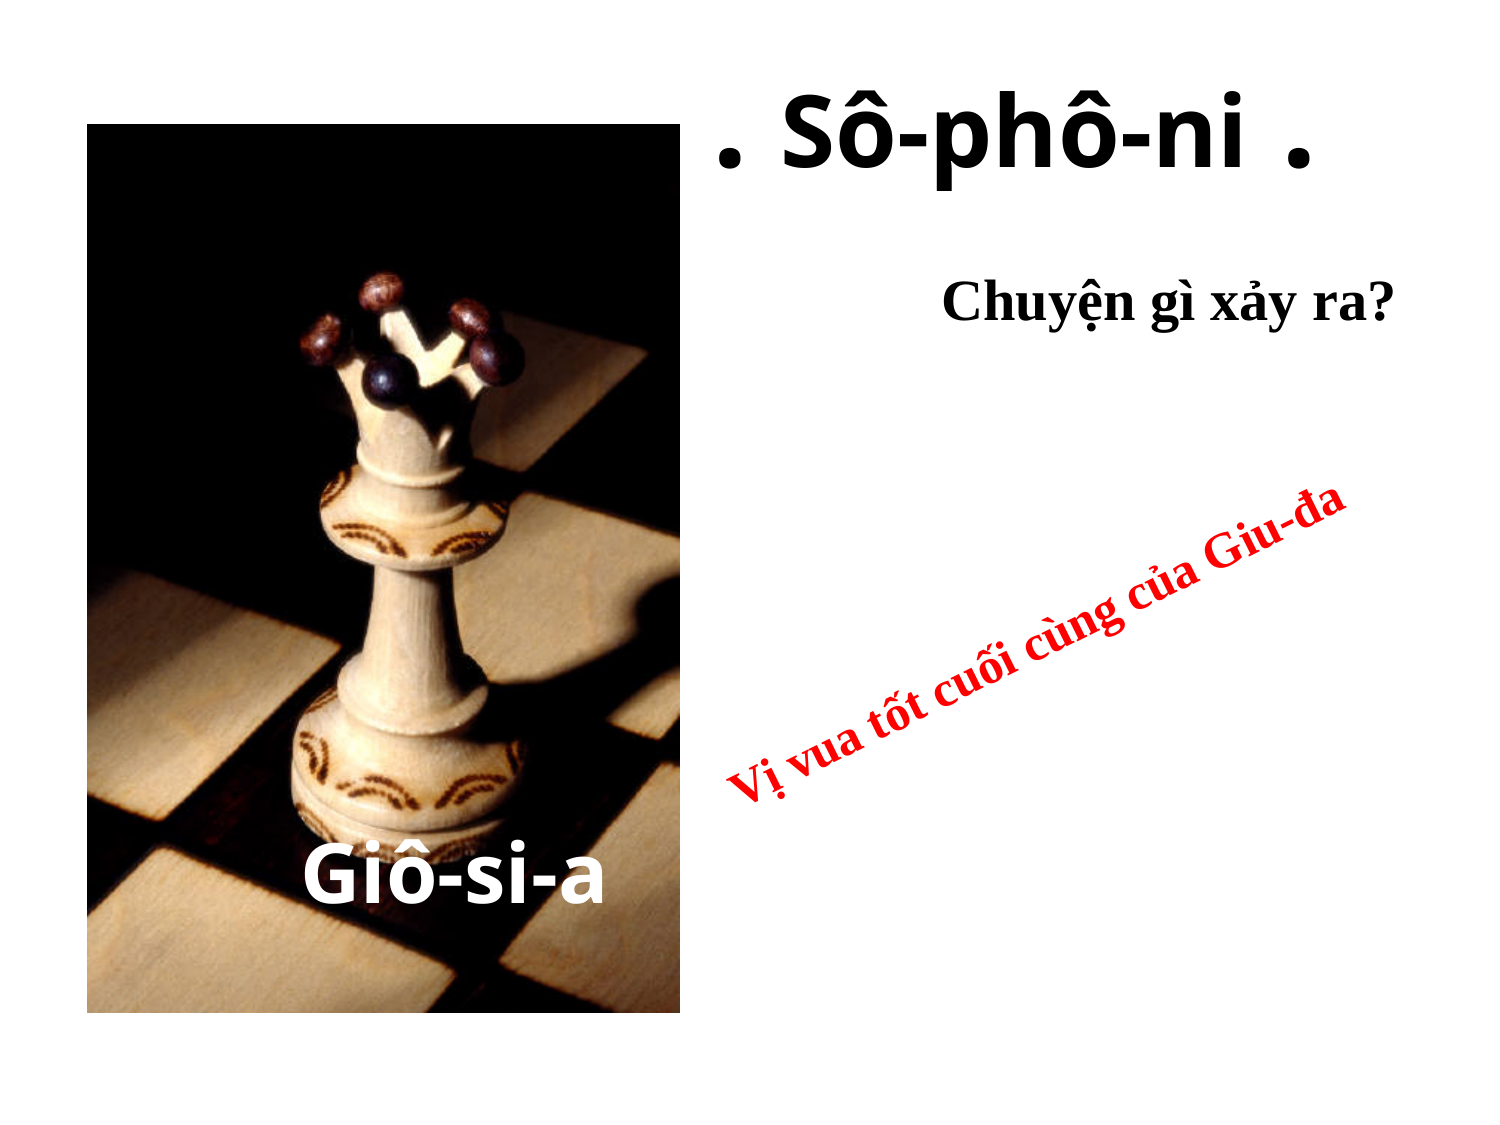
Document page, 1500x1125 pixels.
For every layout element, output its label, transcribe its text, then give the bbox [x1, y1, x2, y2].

text_box Chuyện gì xảy ra? [926, 254, 1412, 340]
text_box . Sô-phô-ni . [680, 34, 1333, 200]
text_box Vị vua tốt cuối cùng của Giu-đa [701, 439, 1389, 832]
picture [87, 124, 680, 1013]
